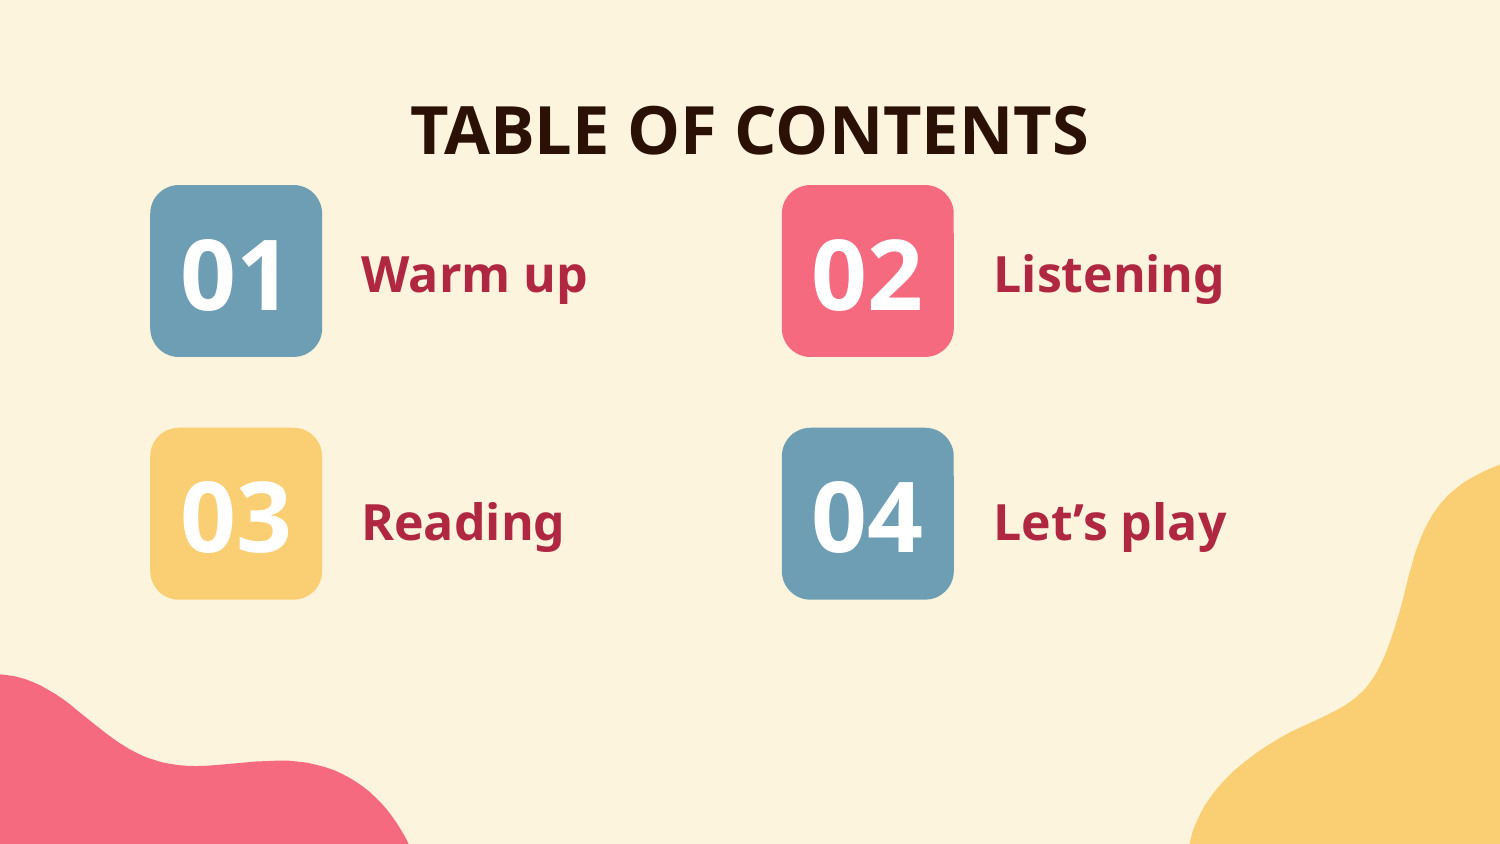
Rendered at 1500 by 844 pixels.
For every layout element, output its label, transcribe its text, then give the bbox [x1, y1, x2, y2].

title Reading [346, 476, 725, 564]
title 02 [781, 185, 954, 357]
title 04 [781, 427, 954, 600]
title 01 [150, 185, 323, 357]
title Let’s play [978, 476, 1357, 564]
title 03 [150, 427, 323, 600]
title TABLE OF CONTENTS [118, 72, 1382, 167]
title Listening [978, 229, 1357, 316]
title Warm up [346, 229, 725, 316]
